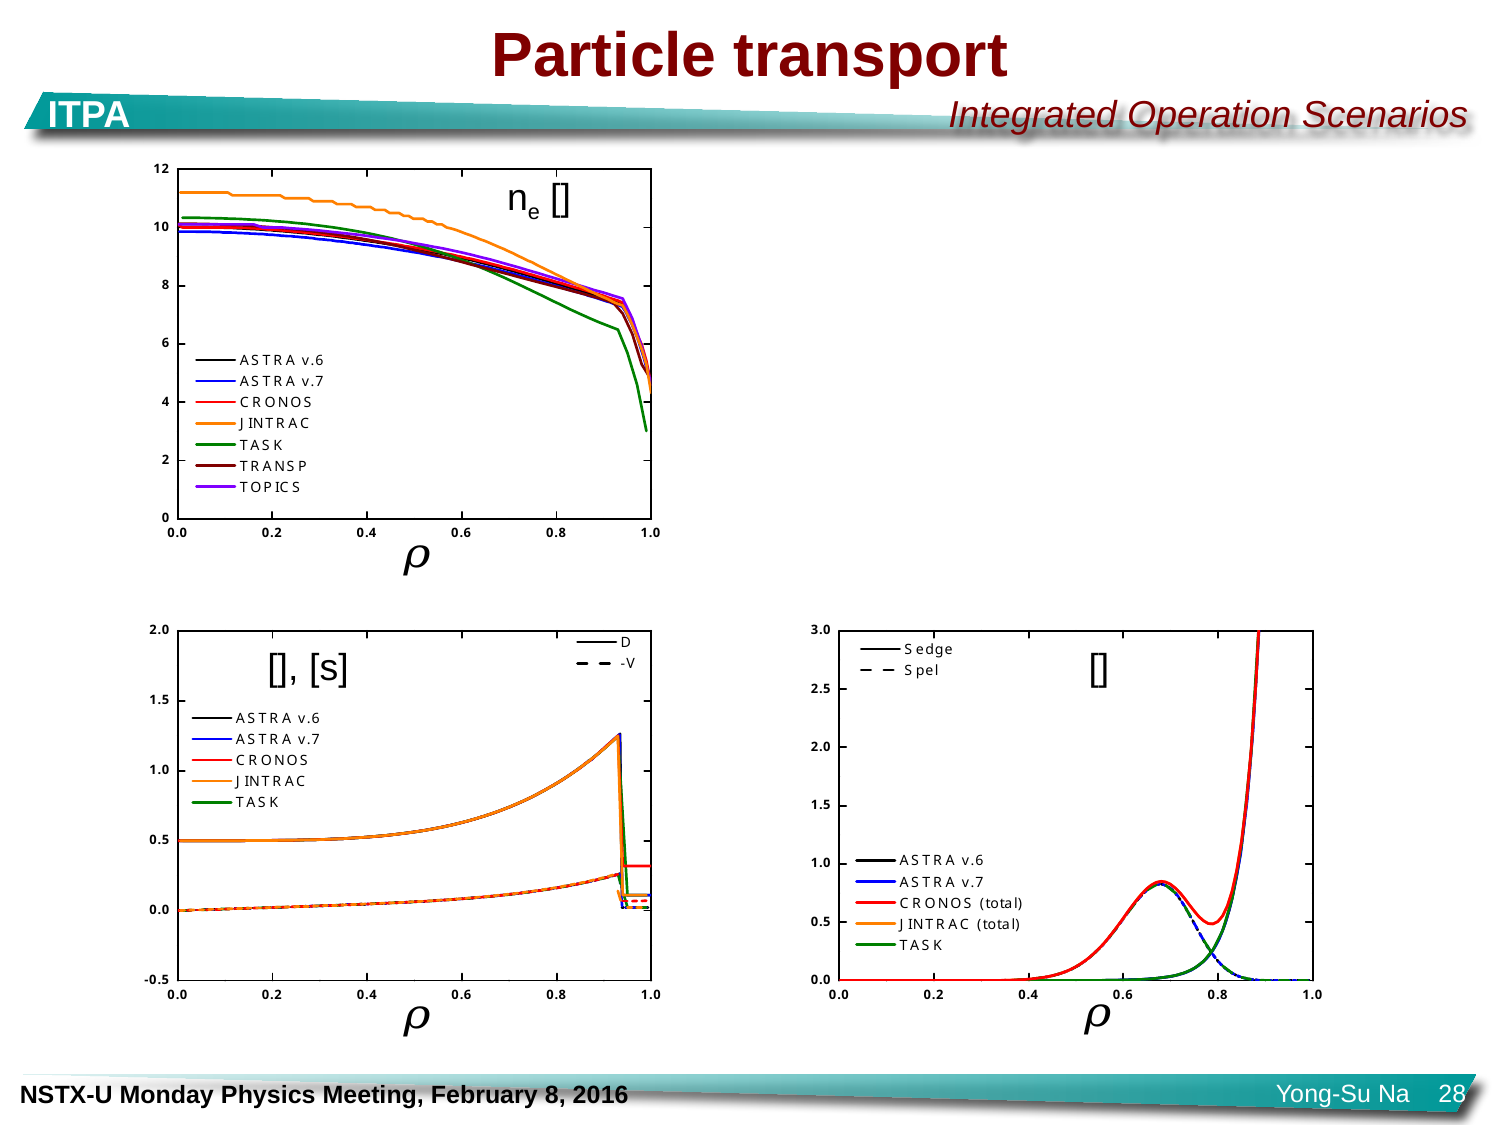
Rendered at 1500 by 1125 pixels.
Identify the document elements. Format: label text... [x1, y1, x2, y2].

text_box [53, 573, 748, 1062]
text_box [53, 112, 748, 573]
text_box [749, 573, 1410, 1062]
title Particle transport [12, 6, 1488, 102]
